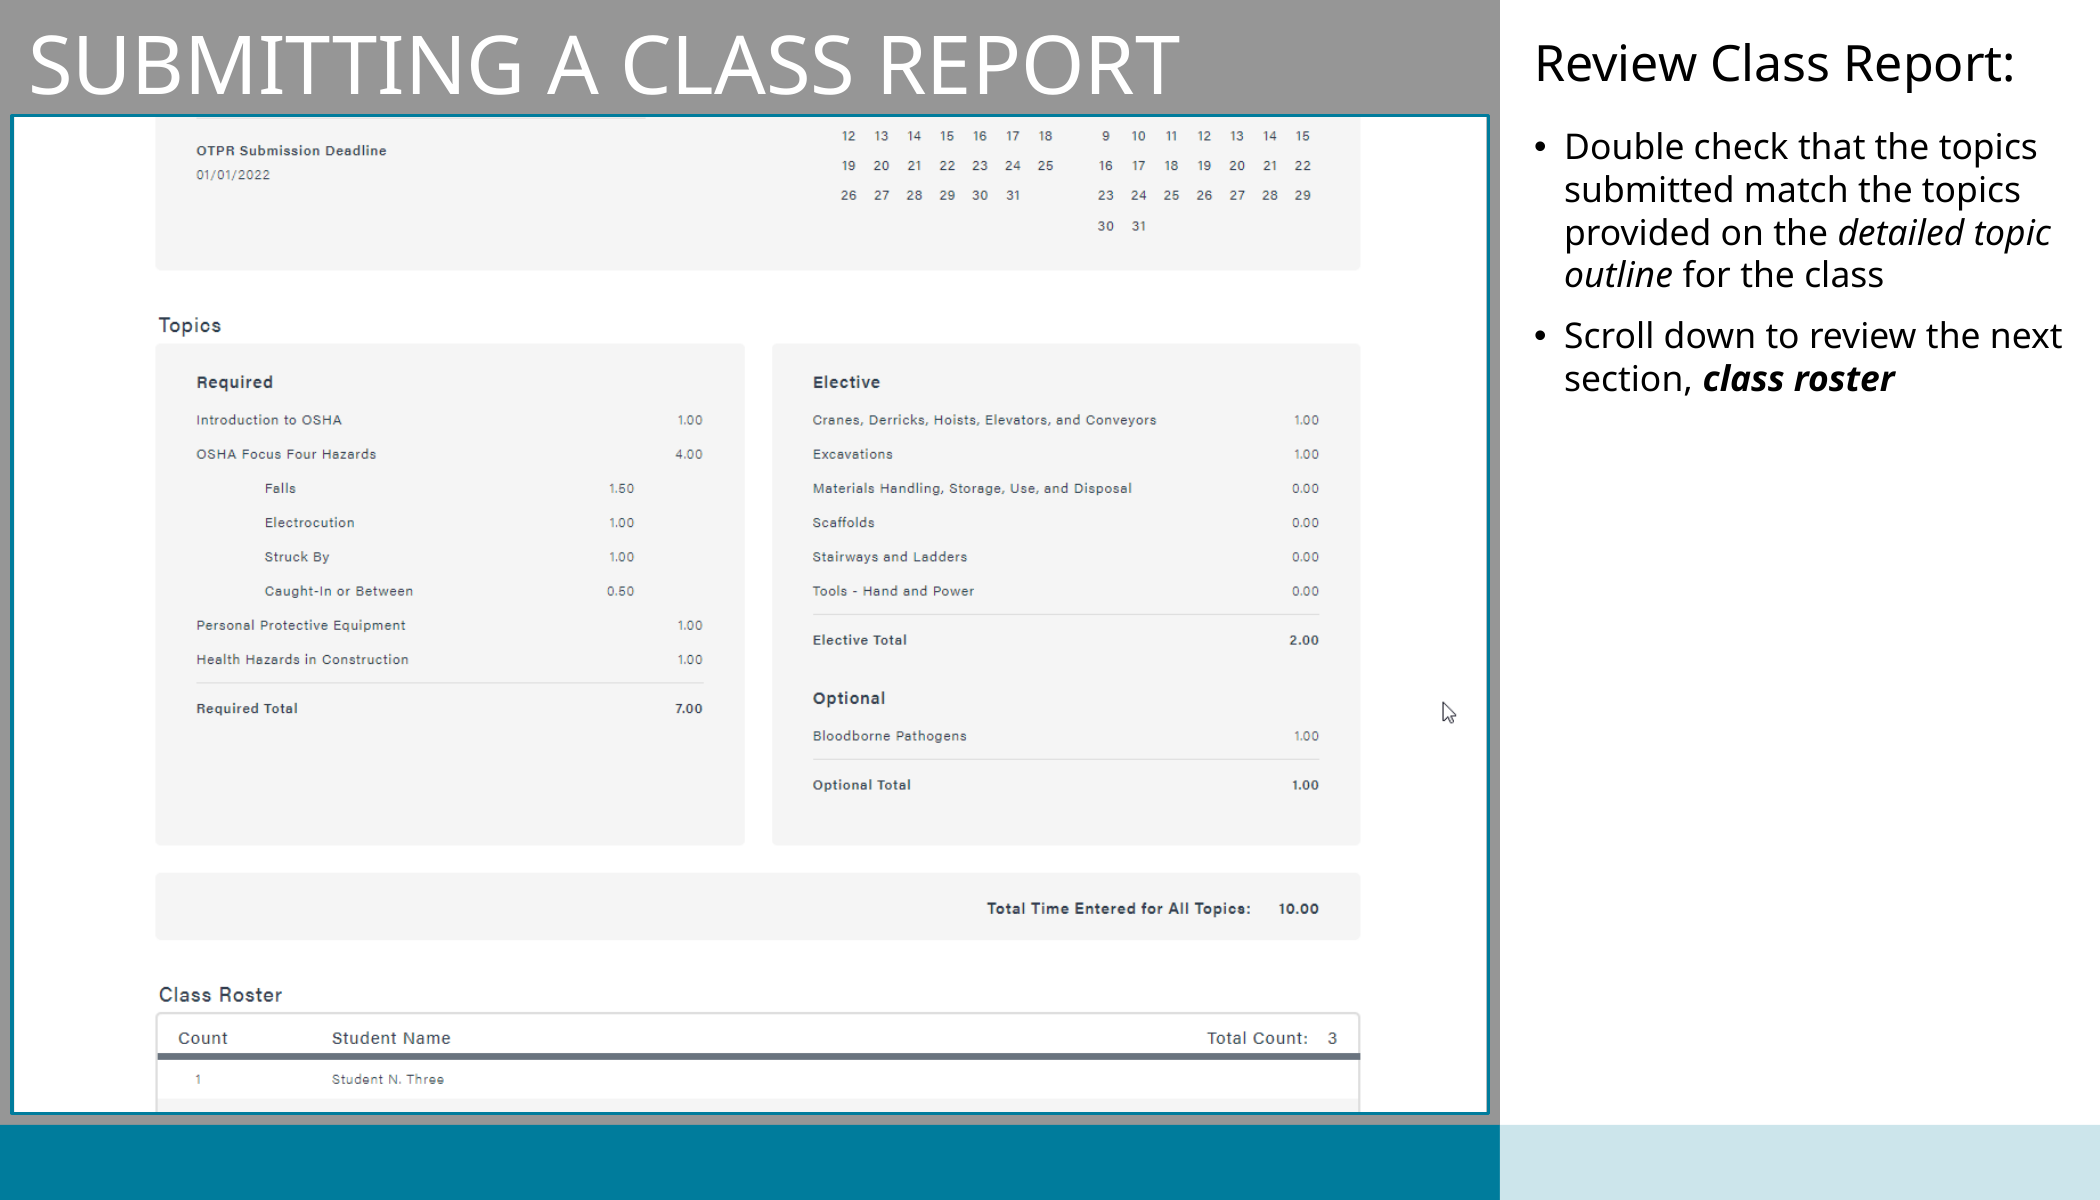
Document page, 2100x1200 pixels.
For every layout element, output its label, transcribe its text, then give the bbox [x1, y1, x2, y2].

picture [15, 118, 1486, 1111]
subtitle Review Class Report: [1519, 12, 2082, 111]
list Double check that the topics submitted match the topics provided on the detailed topic outline for the class Scroll down to review the next section, class roster [1519, 117, 2082, 1107]
title Submitting a class report [13, 11, 1487, 114]
